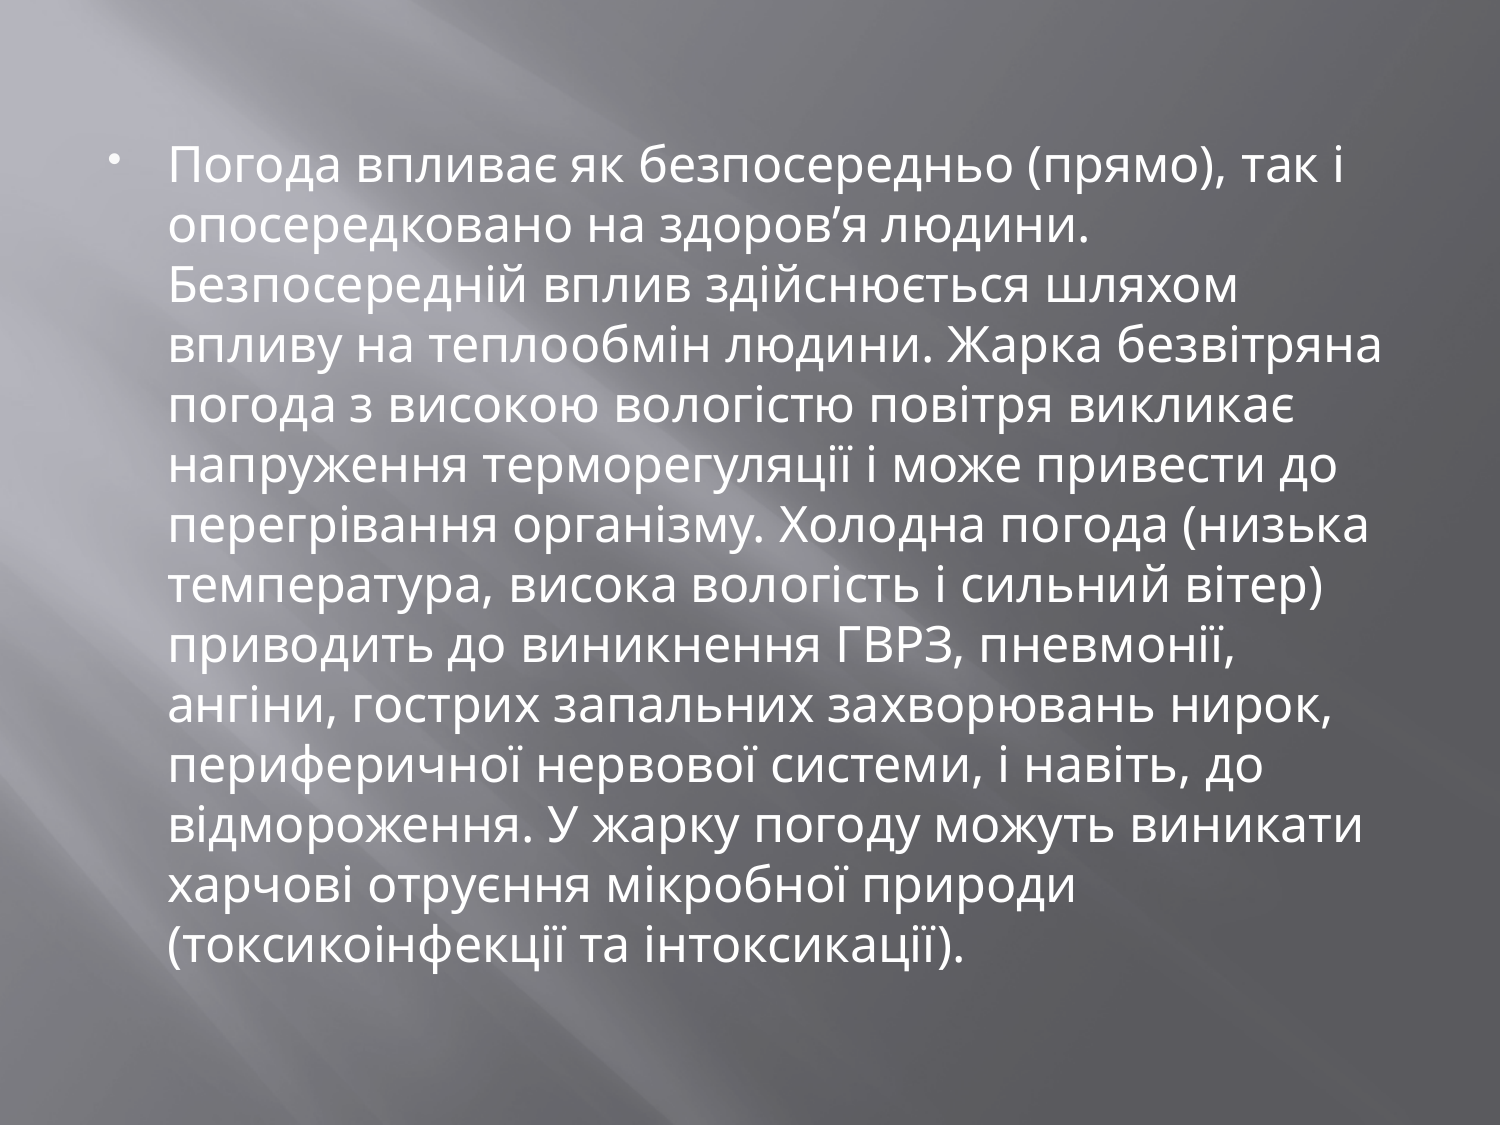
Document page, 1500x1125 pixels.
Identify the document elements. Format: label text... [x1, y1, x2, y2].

list Погода впливає як безпосередньо (прямо), так і опосередковано на здоров’я людини. Безпосередній вплив здійснюється шляхом впливу на теплообмін людини. Жарка безвітряна погода з високою вологістю повітря викликає напруження терморегуляції і може привести до перегрівання організму. Холодна погода (низька температура, висока вологість і сильний вітер) приводить до виникнення ГВРЗ, пневмонії, ангіни, гострих запальних захворювань нирок, периферичної нервової системи, і навіть, до відмороження. У жарку погоду можуть виникати харчові отруєння мікробної природи (токсикоінфекції та інтоксикації). [75, 125, 1425, 1035]
